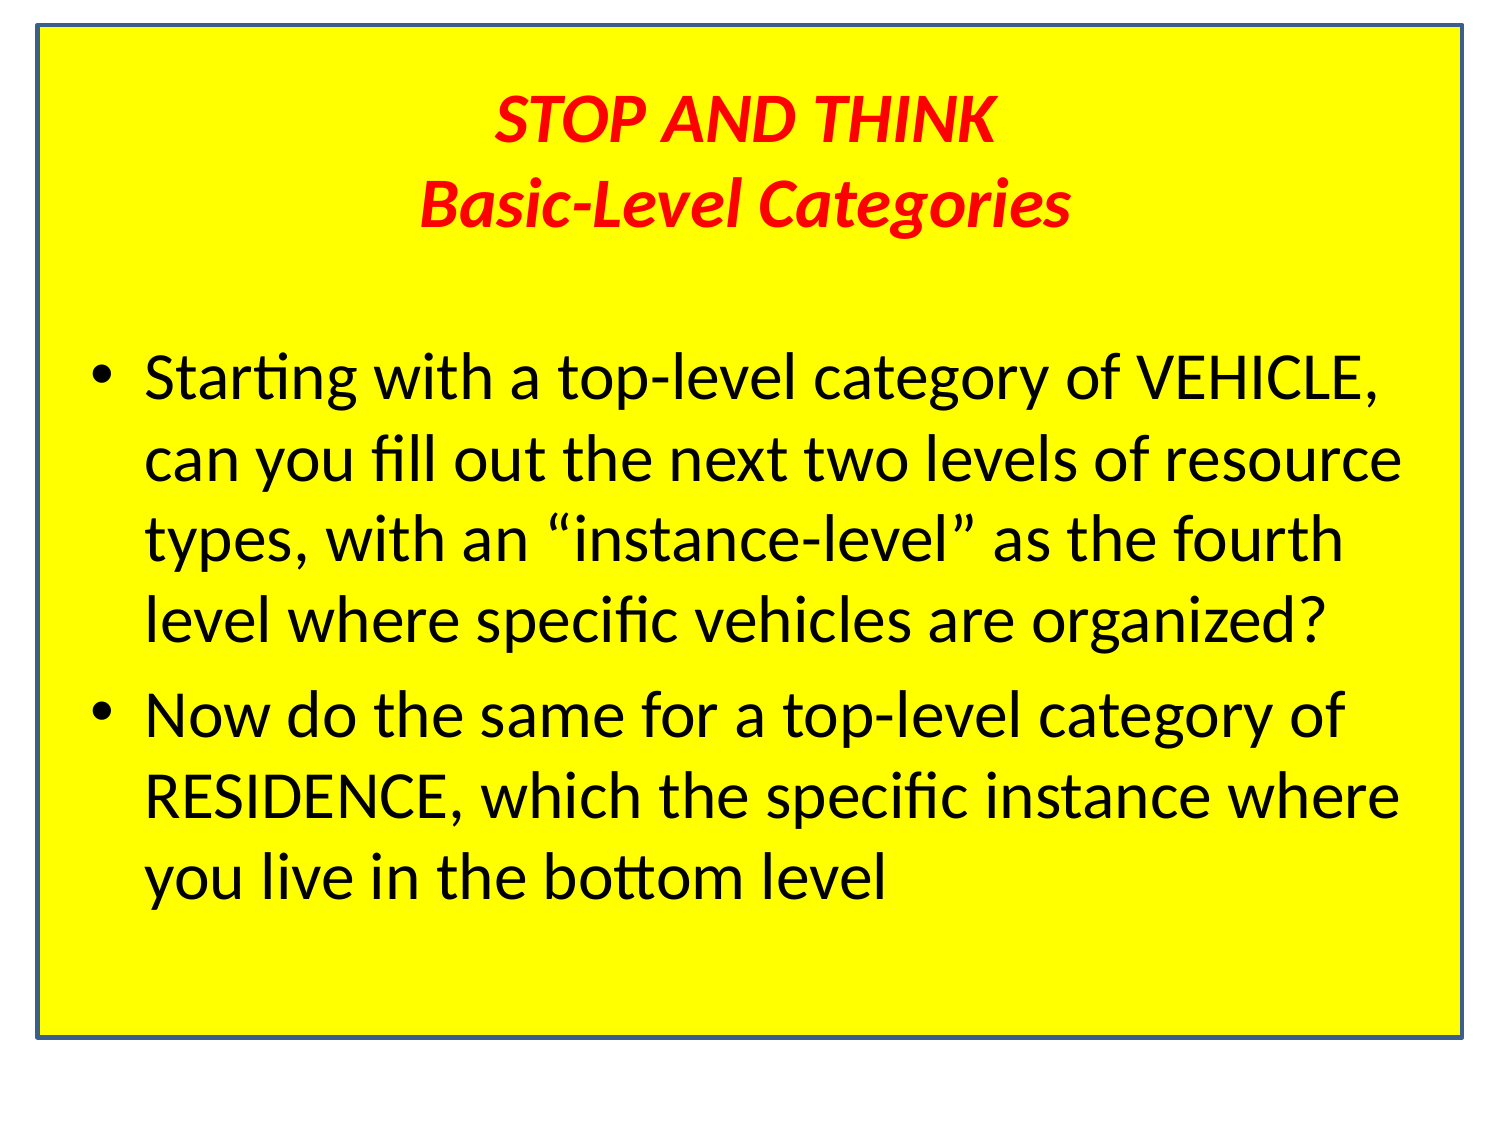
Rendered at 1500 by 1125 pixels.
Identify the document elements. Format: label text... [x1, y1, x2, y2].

title STOP AND THINK Basic-Level Categories [71, 62, 1422, 250]
text_box [35, 23, 1464, 1040]
list Starting with a top-level category of VEHICLE, can you fill out the next two levels of resource types, with an “instance-level” as the fourth level where specific vehicles are organized? Now do the same for a top-level category of RESIDENCE, which the specific instance where you live in the bottom level [75, 324, 1425, 1005]
